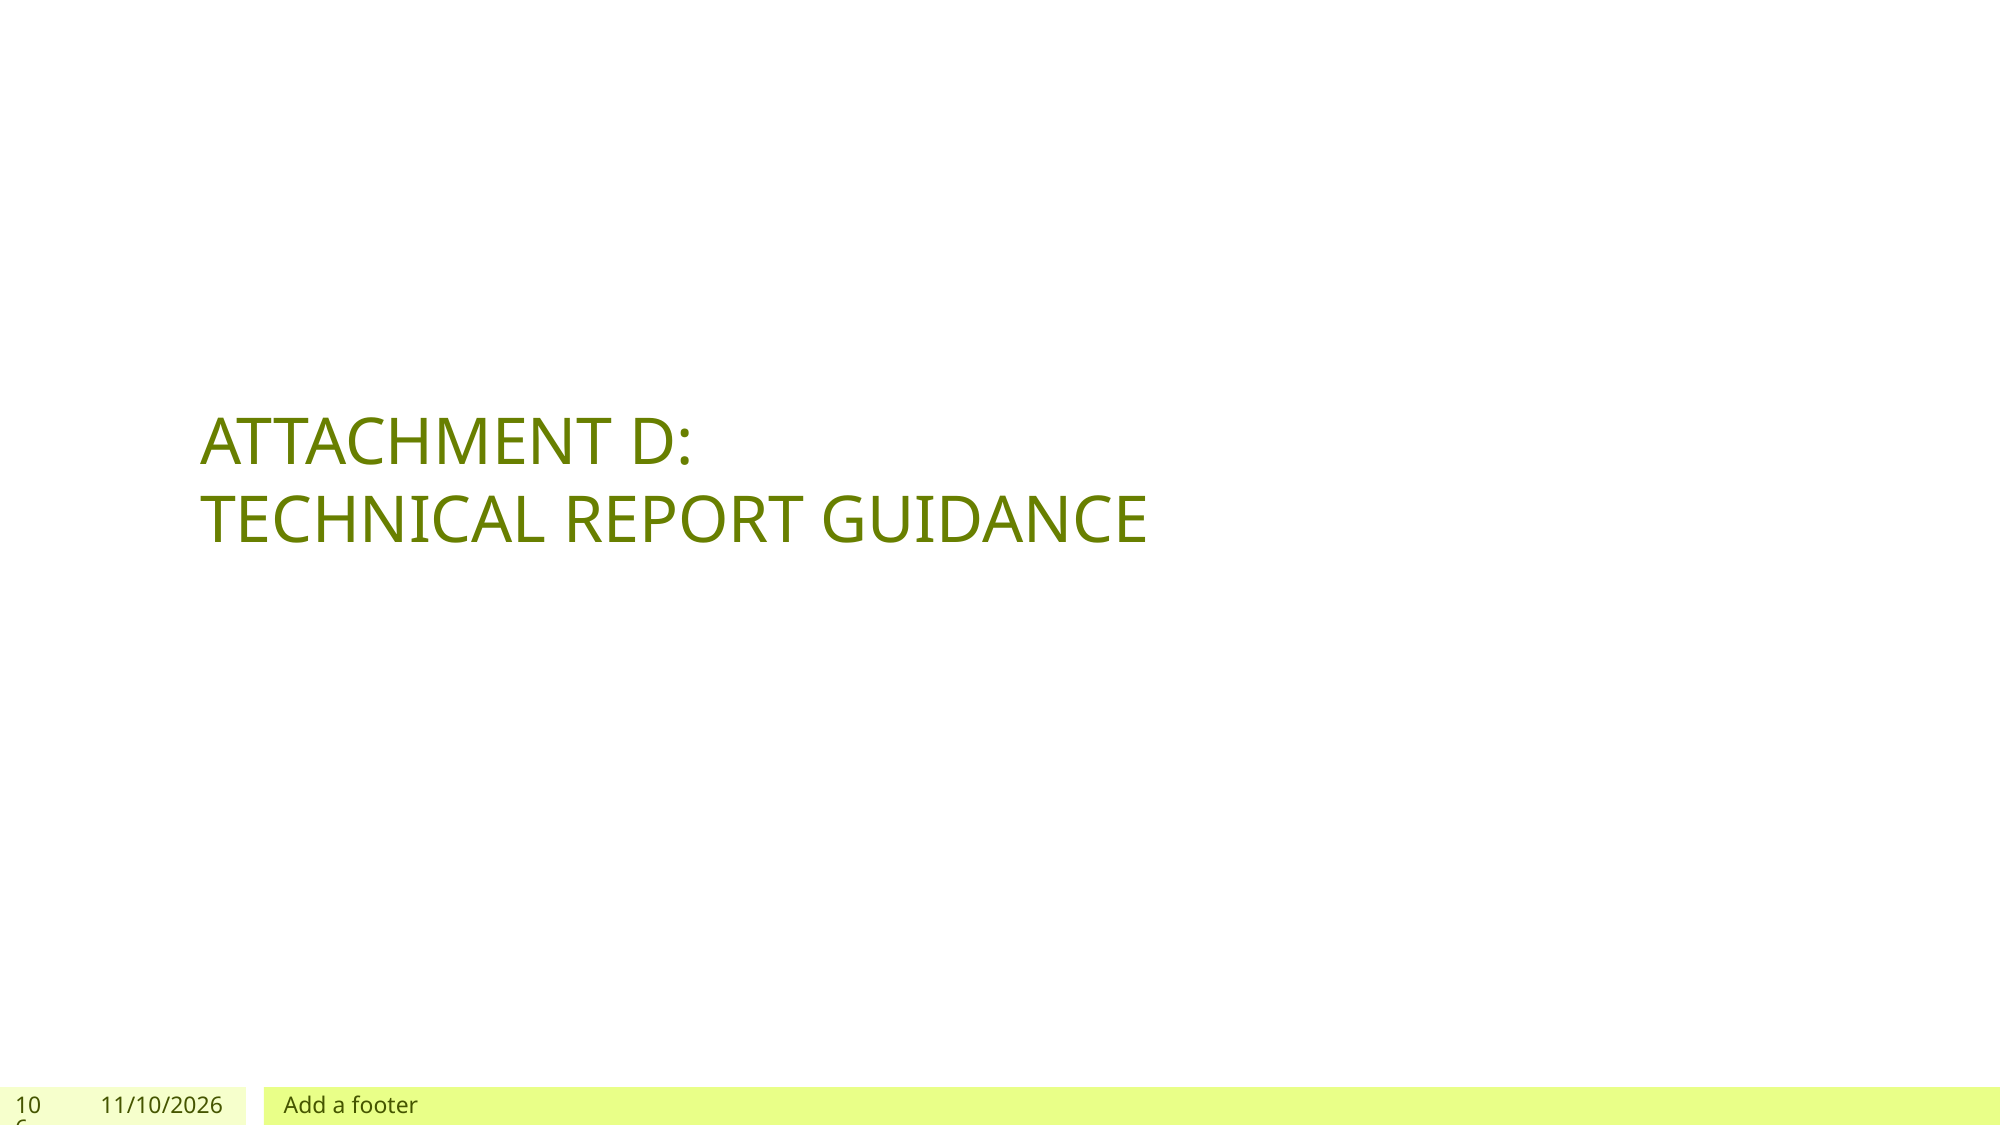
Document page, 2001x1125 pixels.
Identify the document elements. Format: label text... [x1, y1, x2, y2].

slide_number 106 [0, 1087, 68, 1125]
title ATTACHMENT D: TECHNICAL REPORT GUIDANCE [184, 322, 2000, 563]
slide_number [74, 1087, 239, 1125]
footer Add a footer [268, 1087, 1769, 1125]
